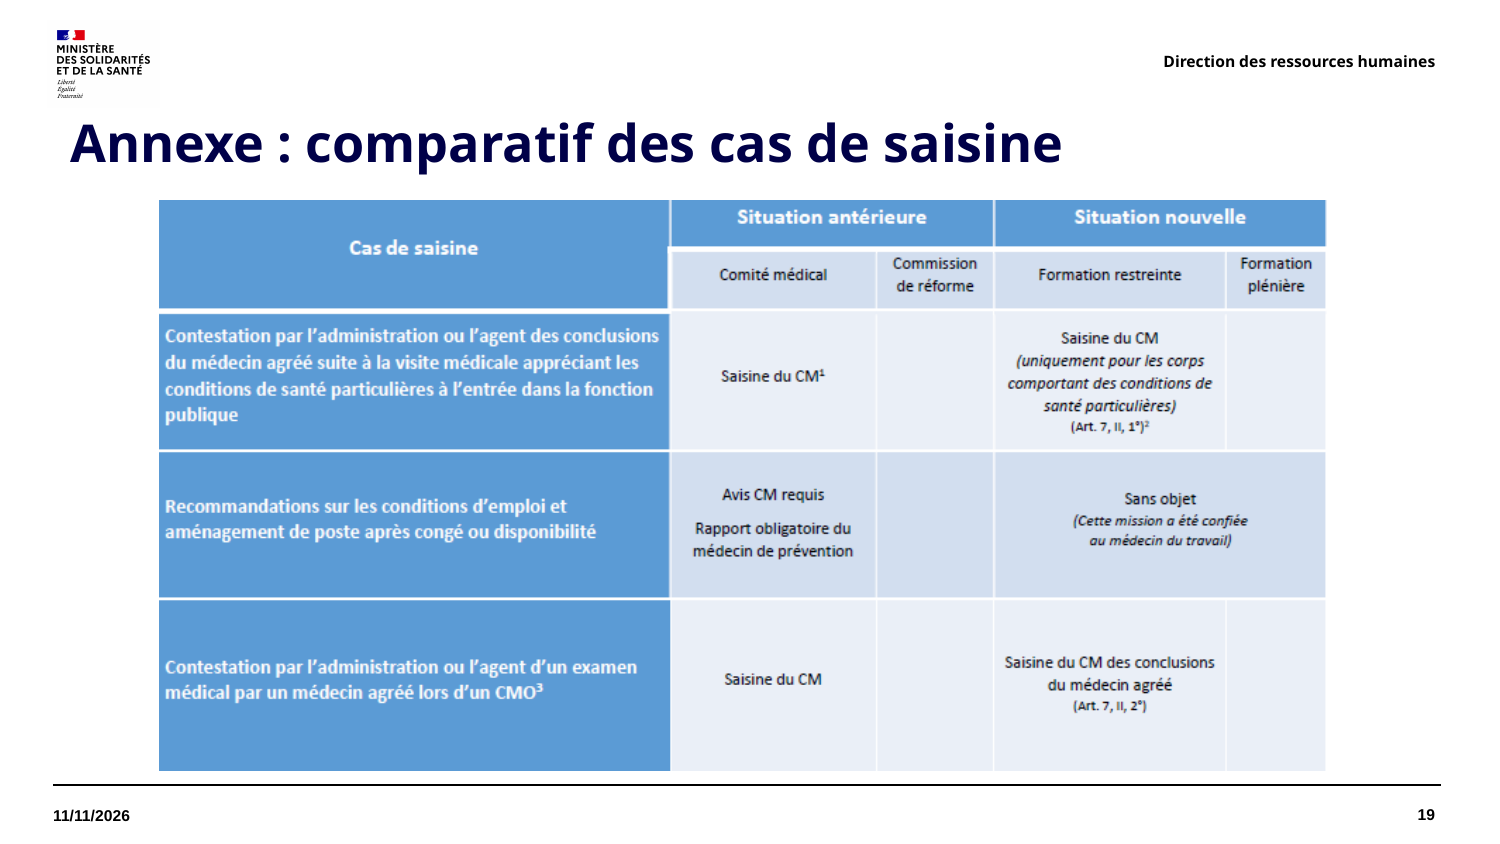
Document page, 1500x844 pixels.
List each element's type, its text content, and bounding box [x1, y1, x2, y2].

text_box Direction des ressources humaines [1151, 32, 1436, 91]
picture [159, 200, 1327, 772]
slide_number 19 [1213, 784, 1436, 844]
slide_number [53, 787, 246, 844]
title Annexe : comparatif des cas de saisine [53, 91, 1436, 201]
picture [47, 20, 160, 108]
